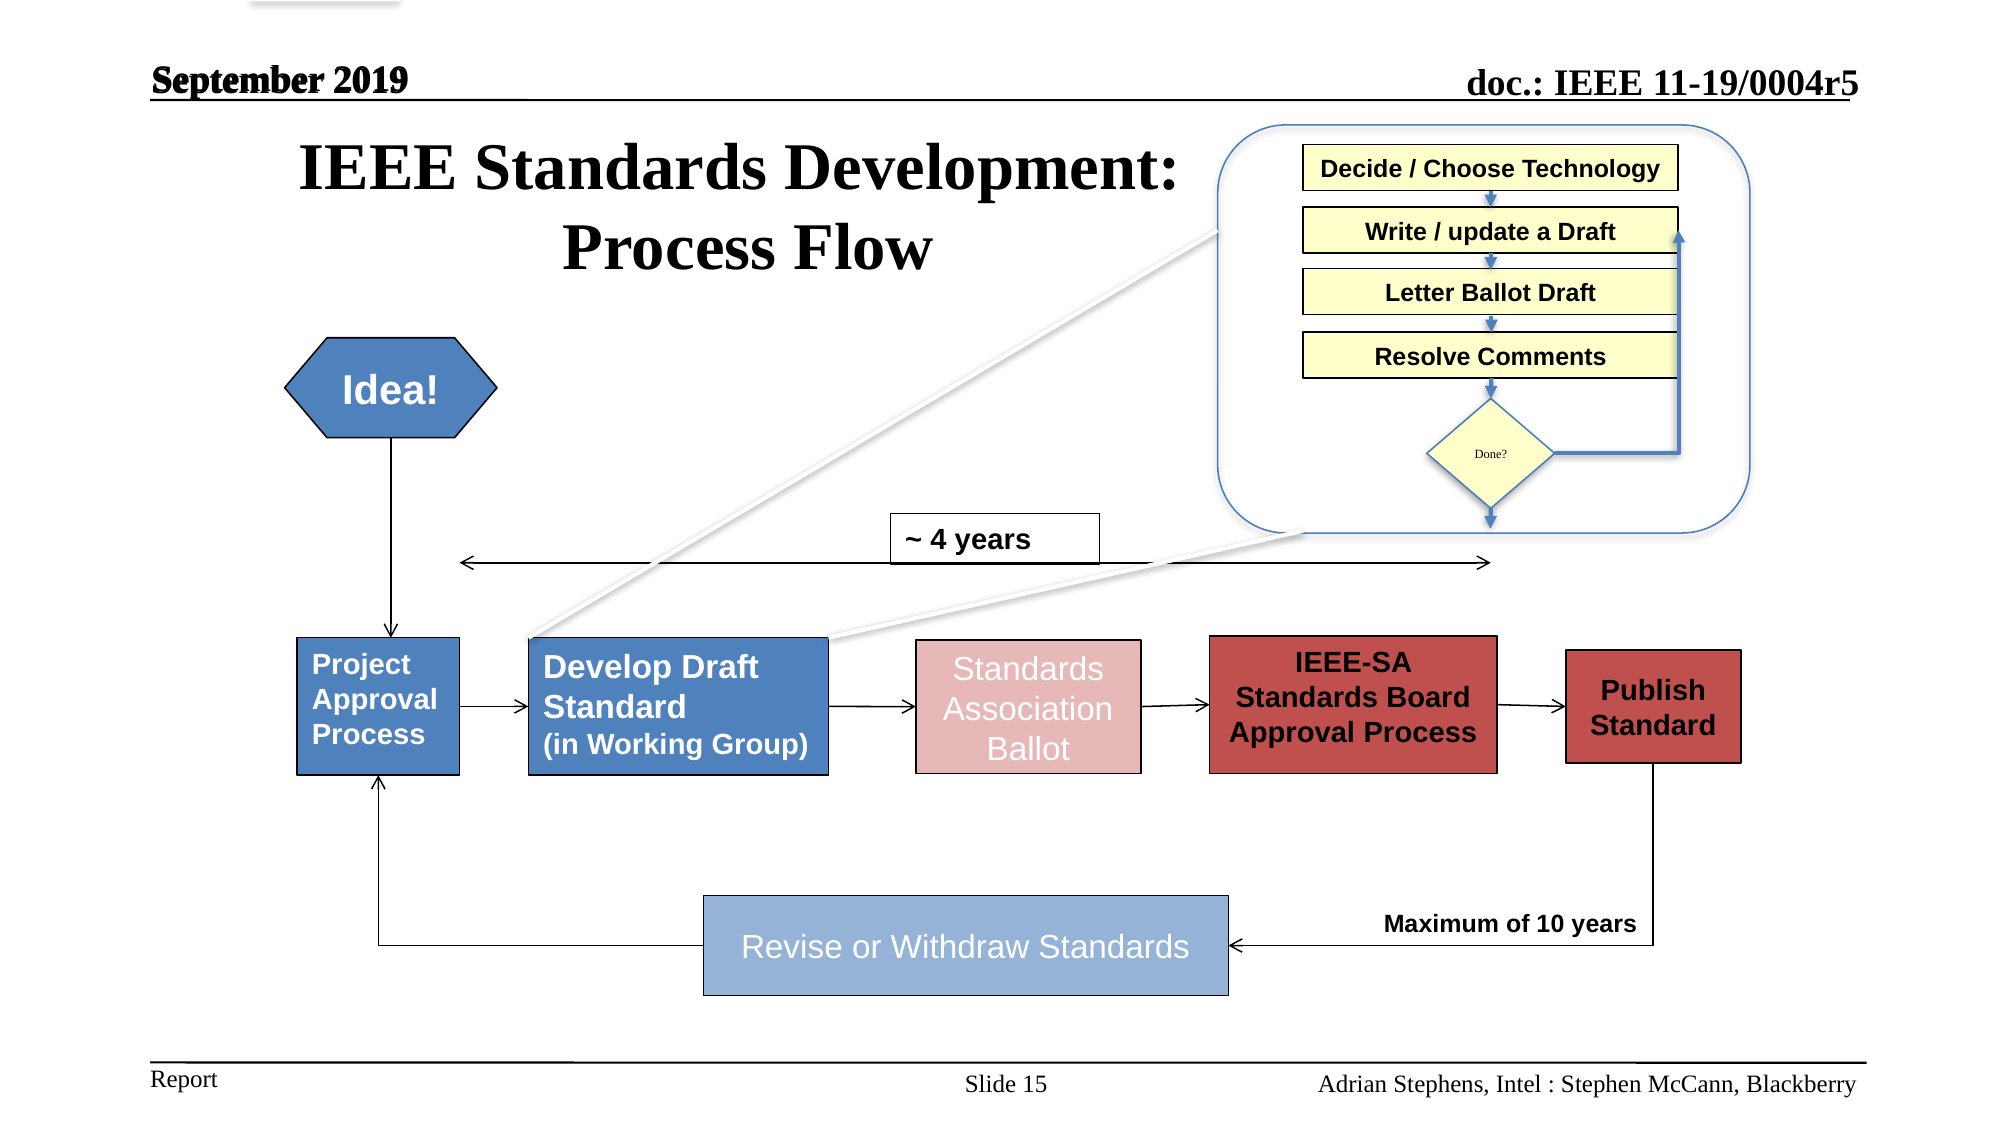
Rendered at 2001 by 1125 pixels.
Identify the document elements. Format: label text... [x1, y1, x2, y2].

text_box Adrian Stephens, Intel : Stephen McCann, Blackberry [1303, 1060, 1891, 1098]
text_box September 2019 [136, 48, 447, 95]
title IEEE Standards Development: Process Flow [110, 115, 1387, 291]
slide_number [152, 54, 563, 100]
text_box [284, 124, 1751, 996]
text_box Slide 15 [949, 1060, 1088, 1098]
